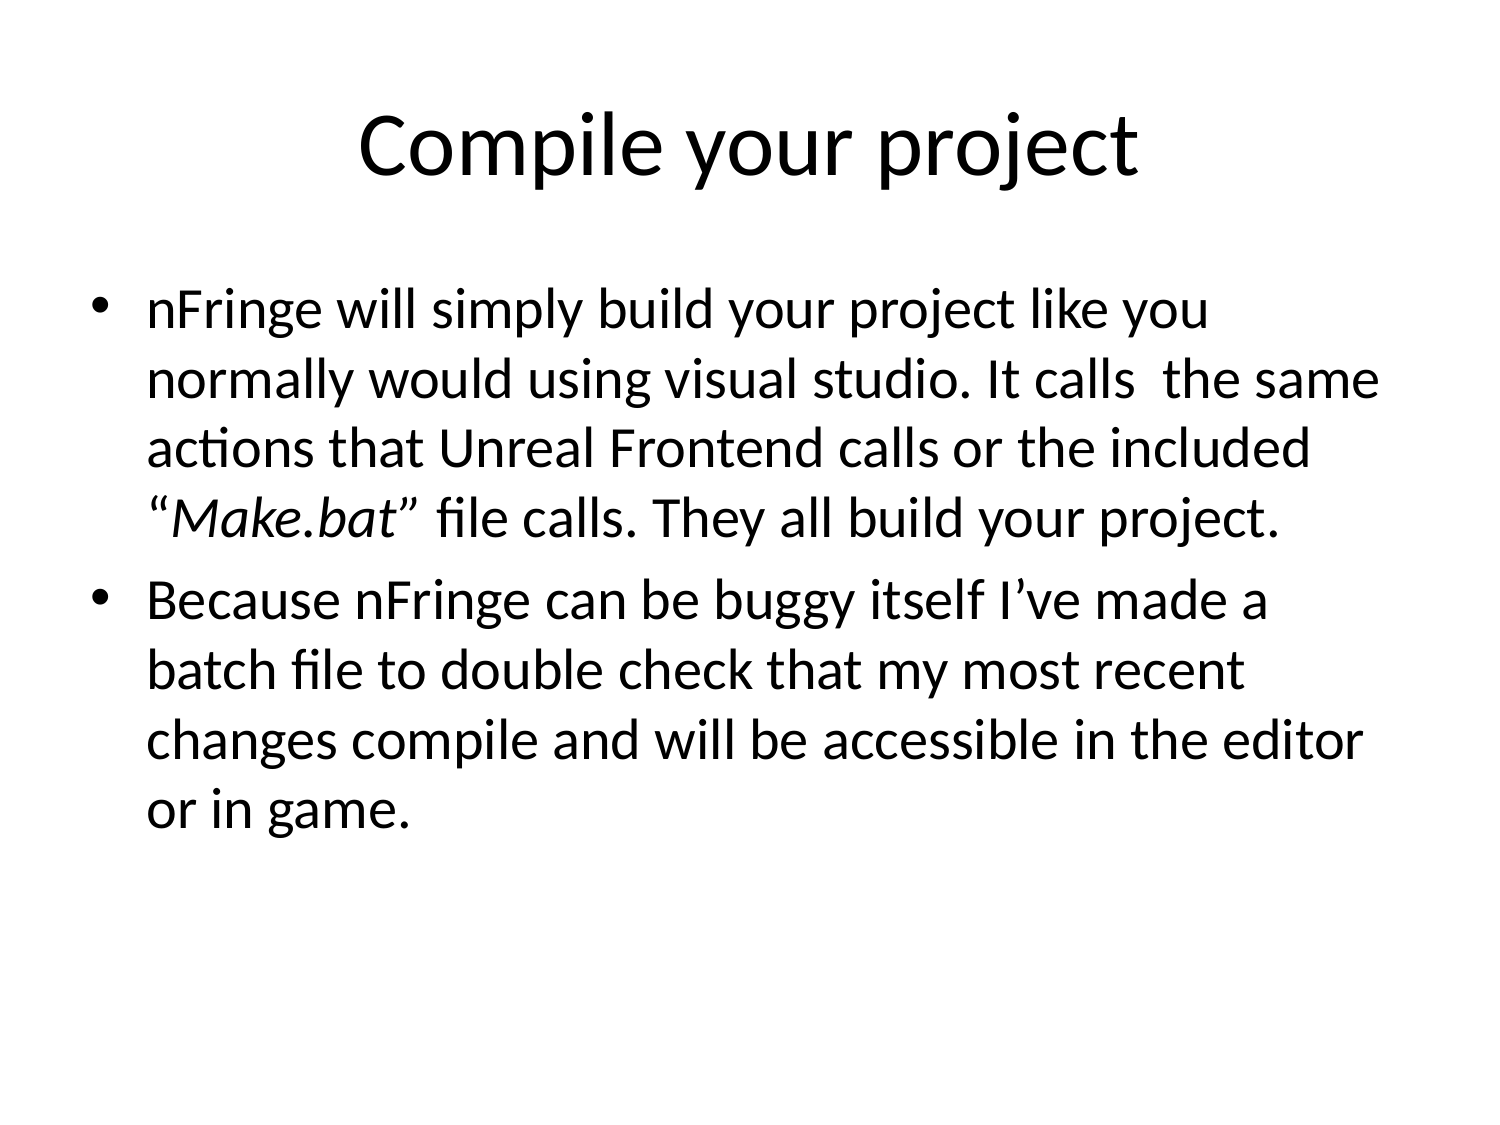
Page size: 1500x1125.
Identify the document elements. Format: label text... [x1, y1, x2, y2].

list nFringe will simply build your project like you normally would using visual studio. It calls the same actions that Unreal Frontend calls or the included “Make.bat” file calls. They all build your project. Because nFringe can be buggy itself I’ve made a batch file to double check that my most recent changes compile and will be accessible in the editor or in game. [75, 262, 1425, 1005]
title Compile your project [75, 45, 1425, 233]
